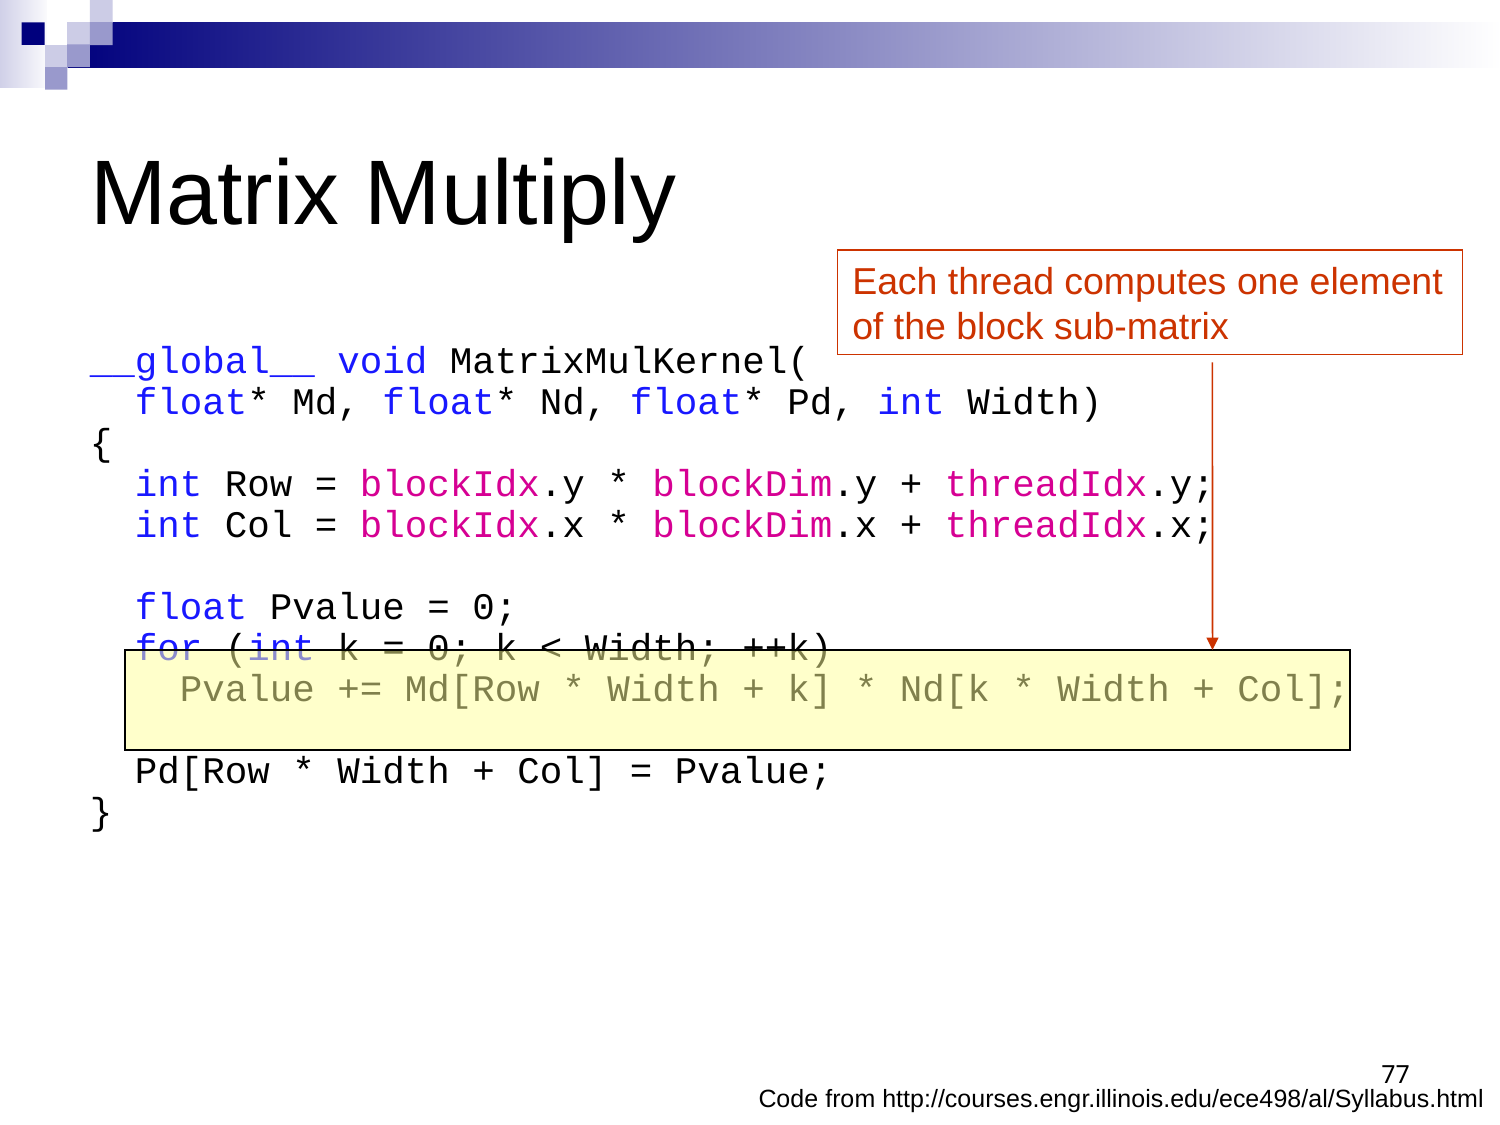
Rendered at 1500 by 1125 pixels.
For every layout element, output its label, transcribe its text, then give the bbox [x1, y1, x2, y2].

text_box [1206, 362, 1219, 650]
text_box Code from http://courses.engr.illinois.edu/ece498/al/Syllabus.html [0, 1074, 1500, 1120]
text_box [125, 650, 1350, 750]
slide_number 77 [1074, 1024, 1426, 1101]
text_box Each thread computes one element of the block sub-matrix [837, 249, 1463, 355]
text_box __global__ void MatrixMulKernel( float* Md, float* Nd, float* Pd, int Width) { int Row = blockIdx.y * blockDim.y + threadIdx.y; int Col = blockIdx.x * blockDim.x + threadIdx.x; float Pvalue = 0; for (int k = 0; k < Width; ++k) Pvalue += Md[Row * Width + k] * Nd[k * Width + Col]; Pd[Row * Width + Col] = Pvalue; } [75, 337, 1375, 913]
title Matrix Multiply [75, 75, 1425, 300]
